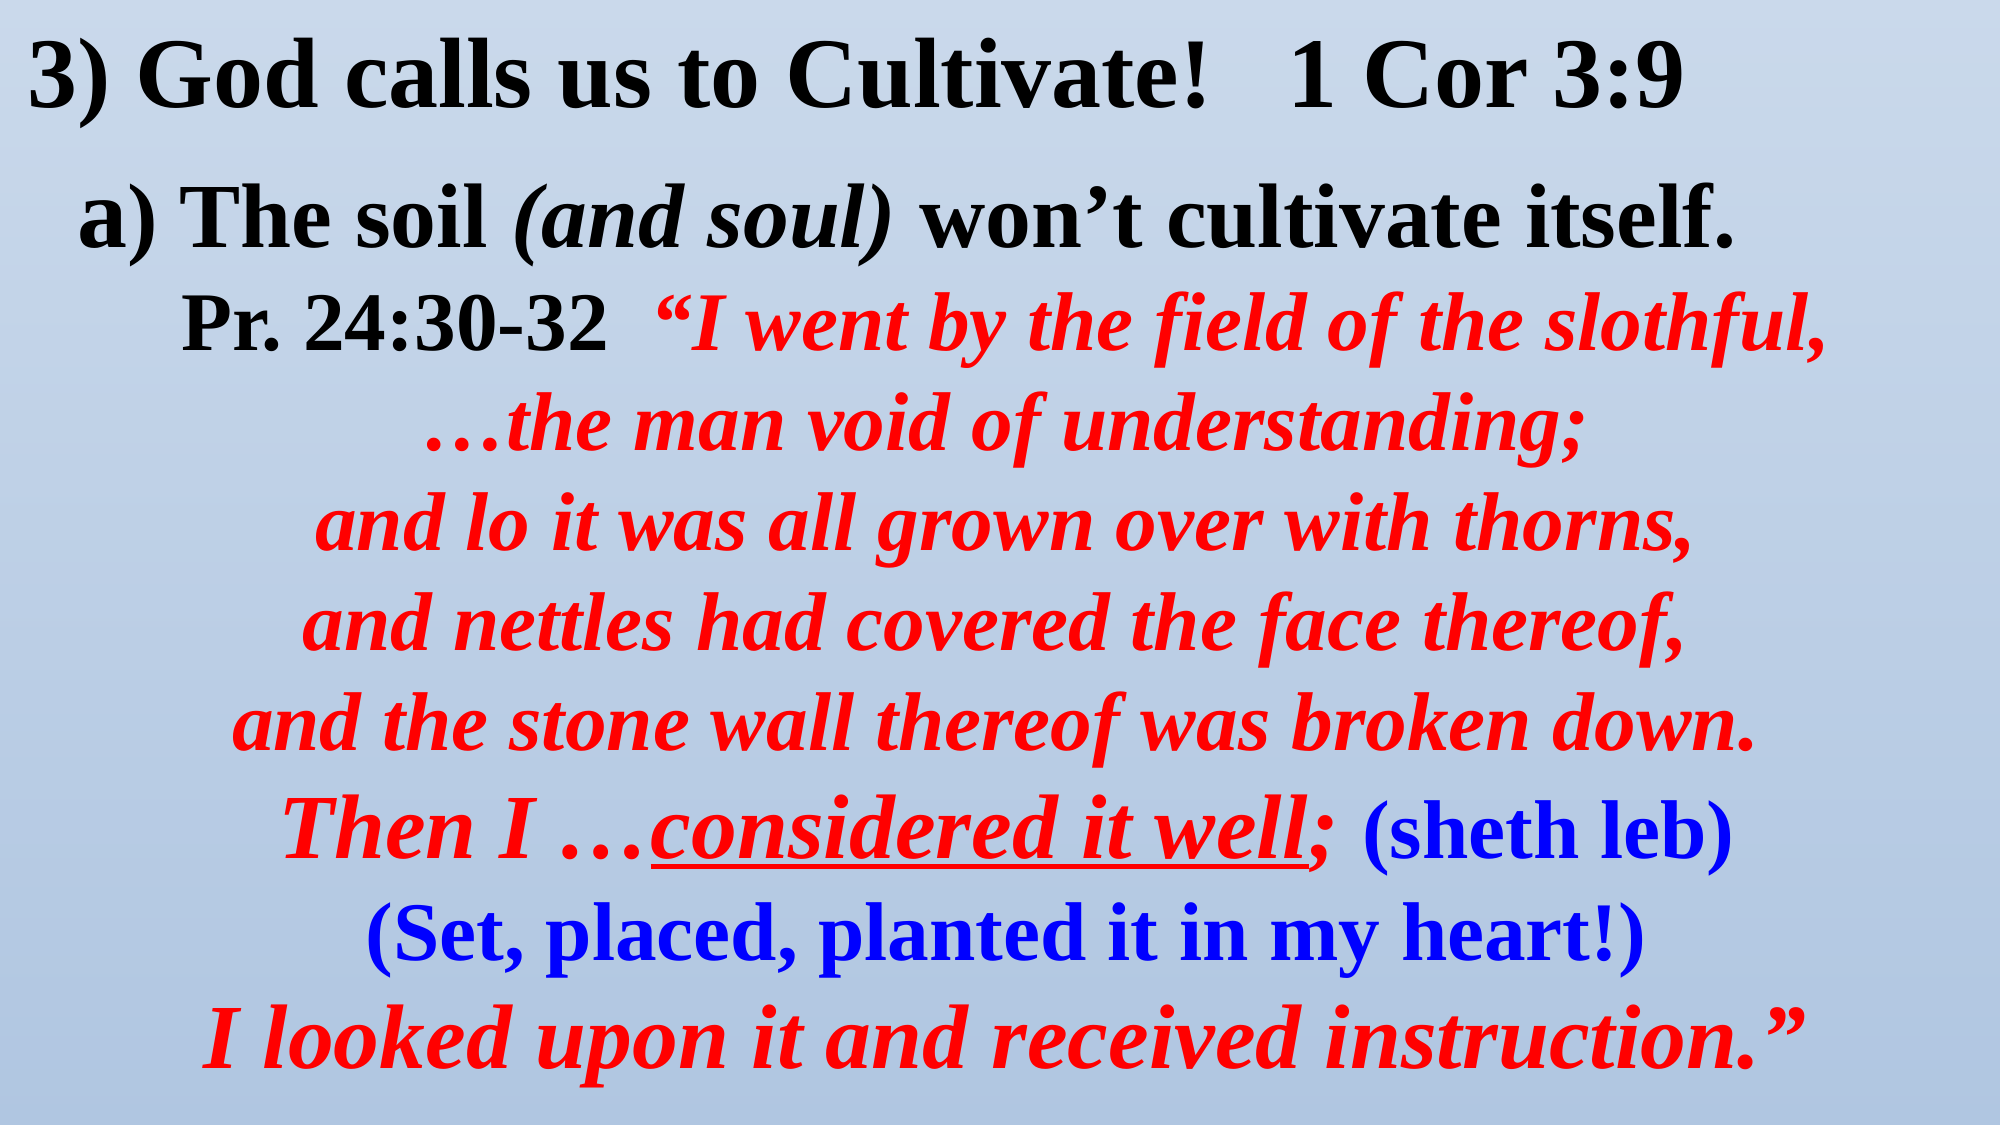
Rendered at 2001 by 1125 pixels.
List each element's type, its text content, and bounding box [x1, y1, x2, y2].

text_box 3) God calls us to Cultivate! 1 Cor 3:9 a) The soil (and soul) won’t cultivate itself. Pr. 24:30-32 “I went by the field of the slothful, …the man void of understanding; and lo it was all grown over with thorns, and nettles had covered the face thereof, and the stone wall thereof was broken down. Then I …considered it well; (sheth leb) (Set, placed, planted it in my heart!) I looked upon it and received instruction.” [12, 0, 2000, 1125]
